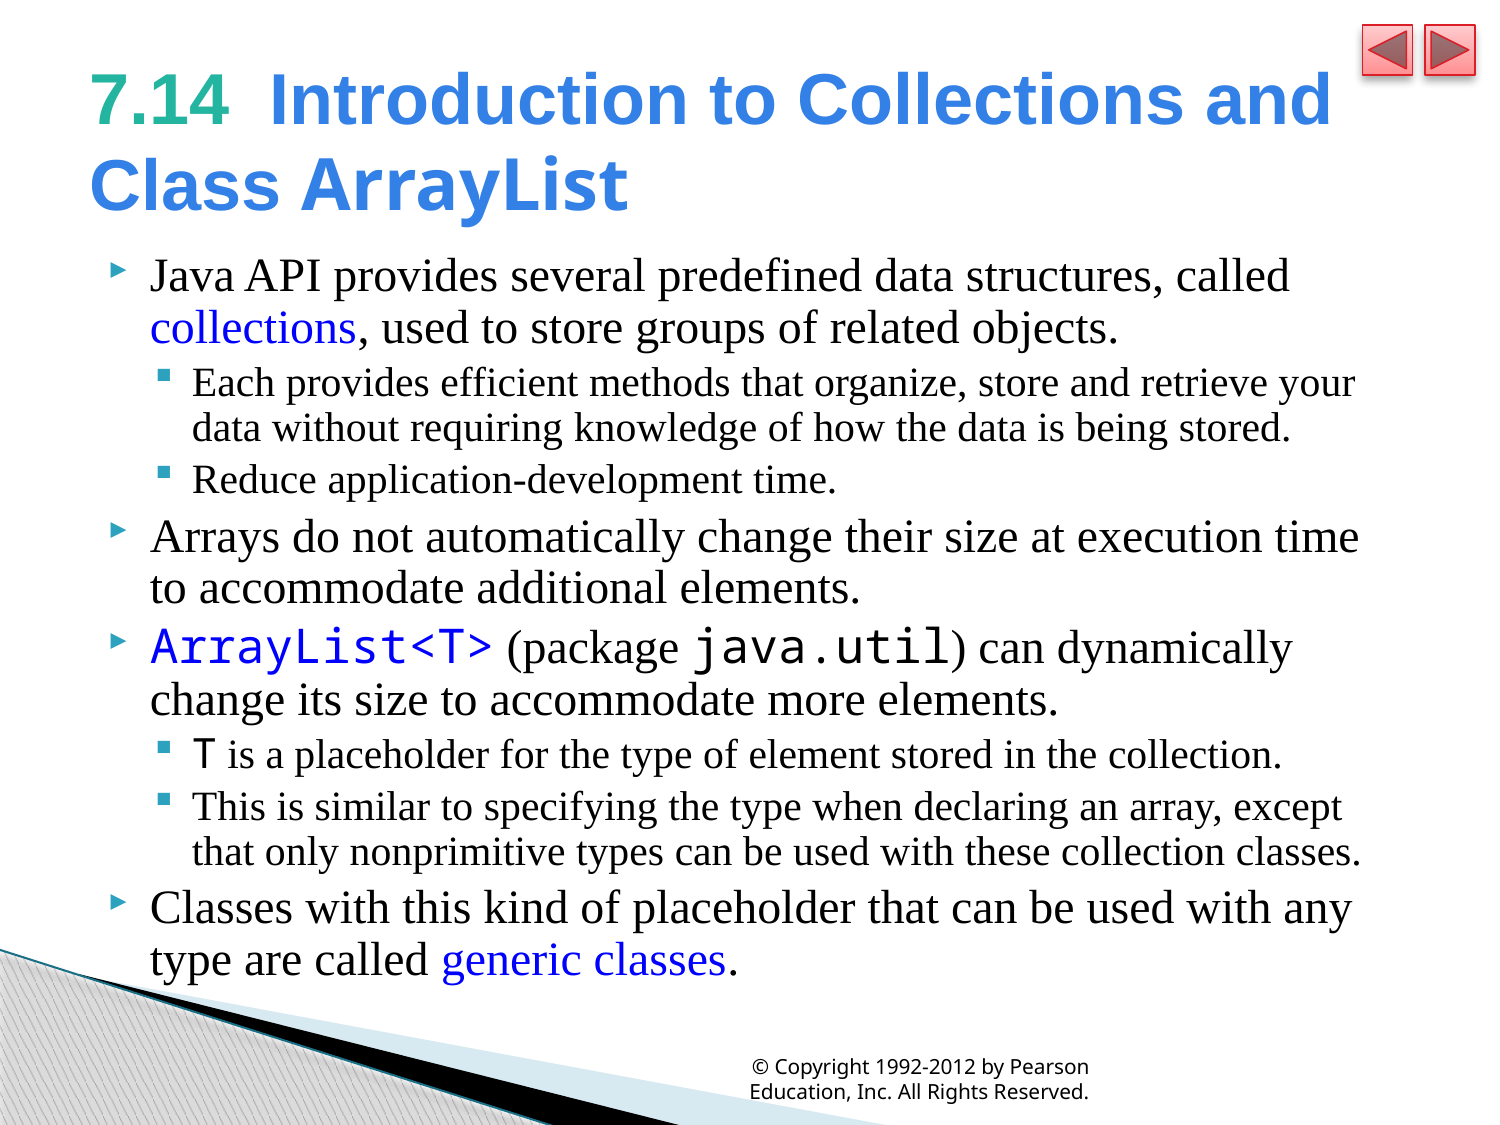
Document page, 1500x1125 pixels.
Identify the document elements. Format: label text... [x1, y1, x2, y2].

title 7.14 Introduction to Collections and Class ArrayList [75, 45, 1425, 233]
footer © Copyright 1992-2012 by Pearson Education, Inc. All Rights Reserved. [650, 1051, 1105, 1112]
list Java API provides several predefined data structures, called collections, used to store groups of related objects. Each provides efficient methods that organize, store and retrieve your data without requiring knowledge of how the data is being stored. Reduce application-development time. Arrays do not automatically change their size at execution time to accommodate additional elements. ArrayList<T> (package java.util) can dynamically change its size to accommodate more elements. T is a placeholder for the type of element stored in the collection. This is similar to specifying the type when declaring an array, except that only nonprimitive types can be used with these collection classes. Classes with this kind of placeholder that can be used with any type are called generic classes. [74, 242, 1426, 1013]
